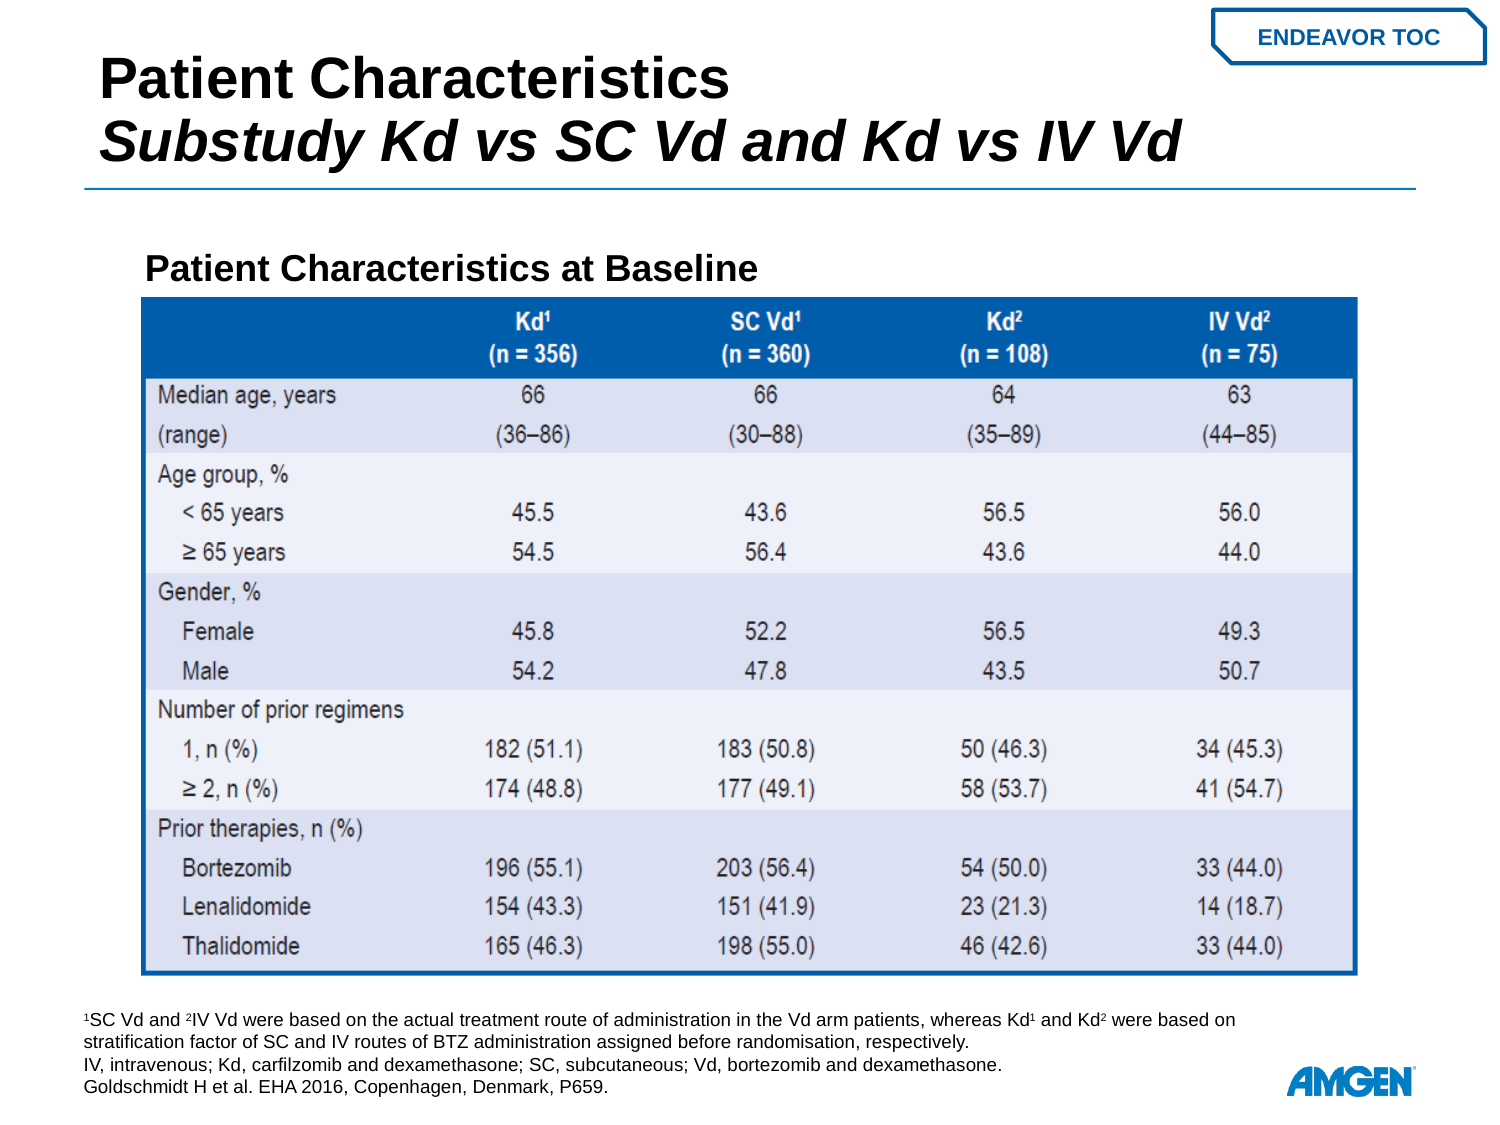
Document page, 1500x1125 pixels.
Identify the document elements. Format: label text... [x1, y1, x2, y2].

list 1SC Vd and 2IV Vd were based on the actual treatment route of administration in the Vd arm patients, whereas Kd1 and Kd2 were based on stratification factor of SC and IV routes of BTZ administration assigned before randomisation, respectively. IV, intravenous; Kd, carfilzomib and dexamethasone; SC, subcutaneous; Vd, bortezomib and dexamethasone. Goldschmidt H et al. EHA 2016, Copenhagen, Denmark, P659. [68, 974, 1270, 1106]
title Patient Characteristics Substudy Kd vs SC Vd and Kd vs IV Vd [83, 0, 1416, 183]
picture [141, 297, 1359, 977]
text_box ENDEAVOR TOC [1211, 7, 1488, 66]
picture [1286, 1065, 1416, 1097]
list Patient Characteristics at Baseline [129, 239, 1417, 976]
